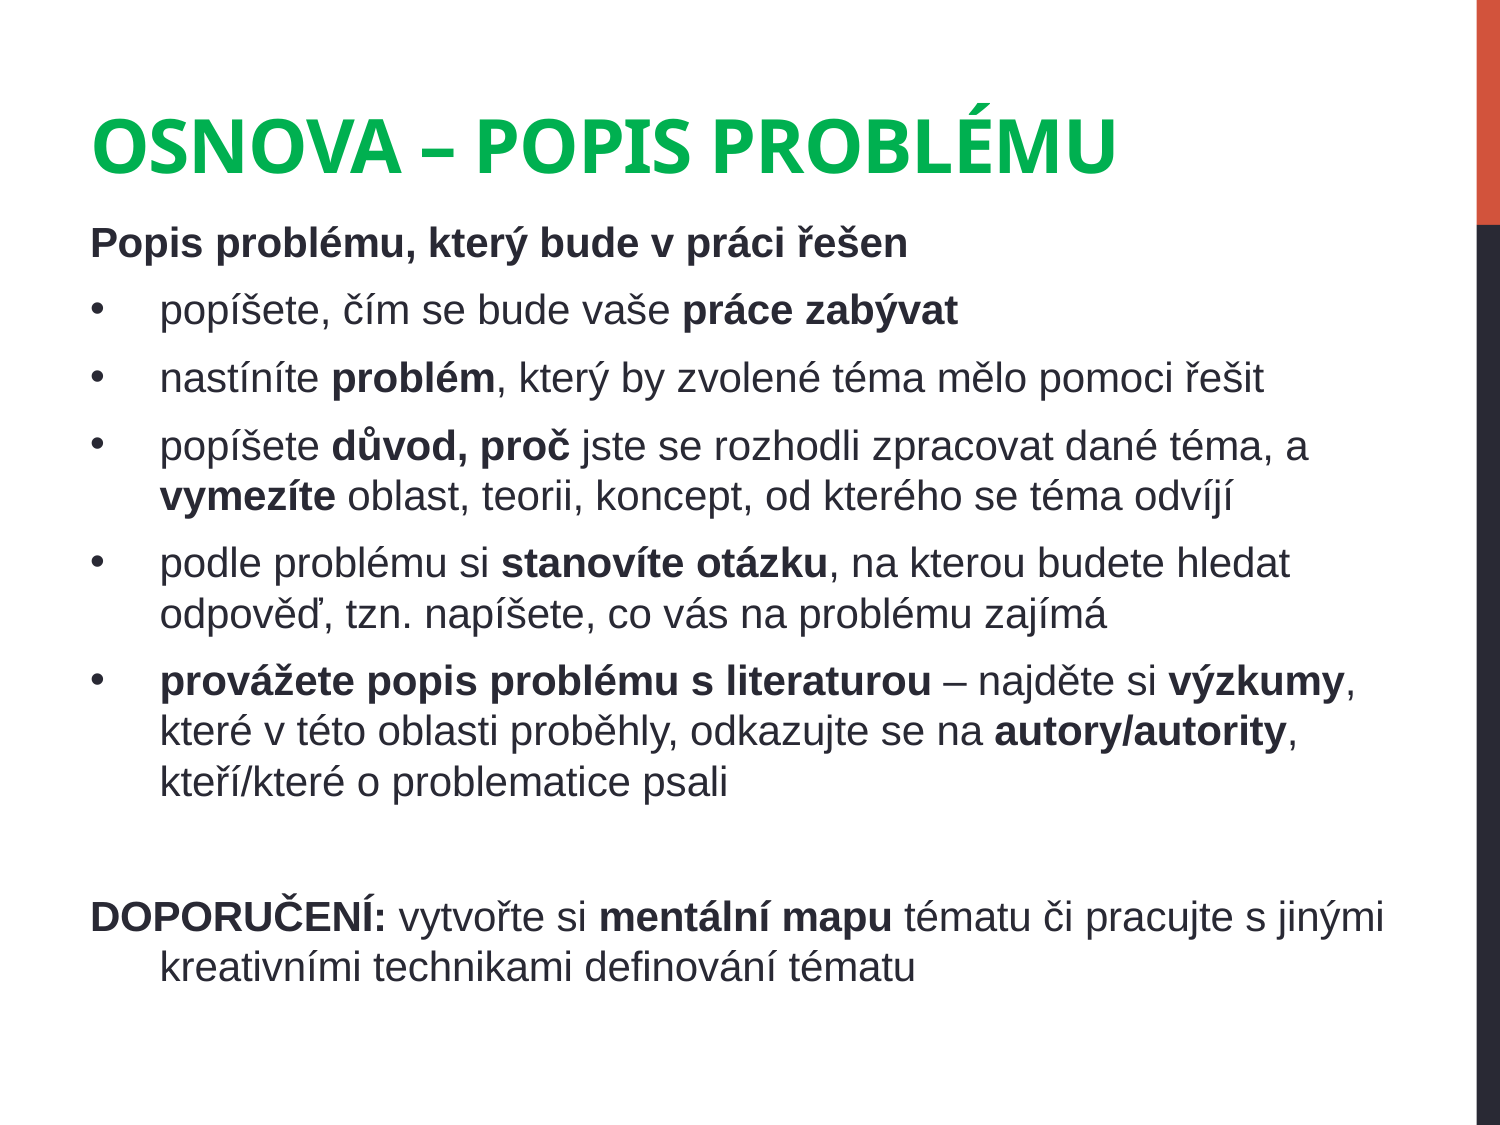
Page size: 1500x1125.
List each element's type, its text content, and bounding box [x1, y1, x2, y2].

title Osnova – popis problému [75, 45, 1425, 197]
list Popis problému, který bude v práci řešen popíšete, čím se bude vaše práce zabývat nastíníte problém, který by zvolené téma mělo pomoci řešit popíšete důvod, proč jste se rozhodli zpracovat dané téma, a vymezíte oblast, teorii, koncept, od kterého se téma odvíjí podle problému si stanovíte otázku, na kterou budete hledat odpověď, tzn. napíšete, co vás na problému zajímá provážete popis problému s literaturou – najděte si výzkumy, které v této oblasti proběhly, odkazujte se na autory/autority, kteří/které o problematice psali DOPORUČENÍ: vytvořte si mentální mapu tématu či pracujte s jinými kreativními technikami definování tématu [75, 208, 1447, 1005]
